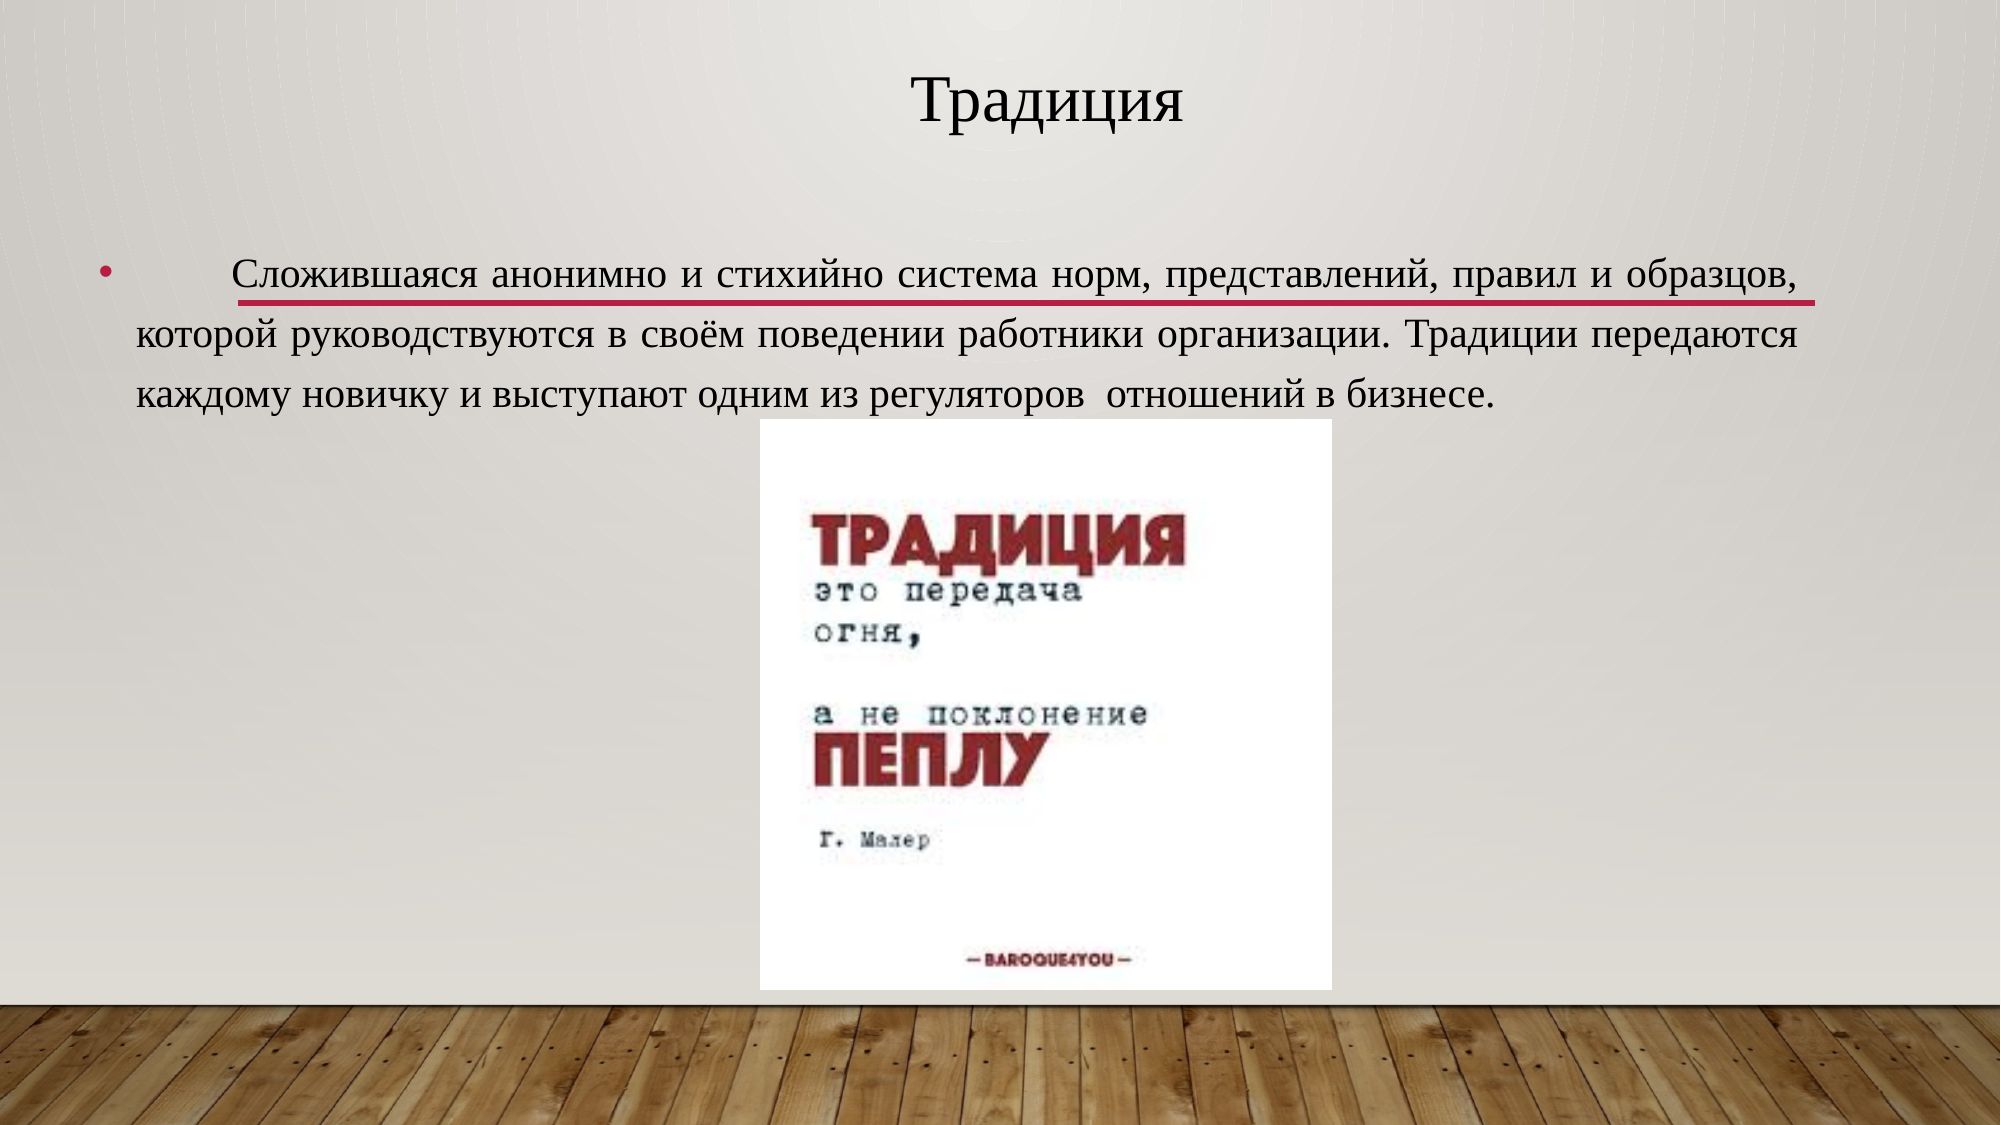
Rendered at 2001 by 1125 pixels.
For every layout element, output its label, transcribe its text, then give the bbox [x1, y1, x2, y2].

picture [0, 1005, 2000, 1125]
title Традиция [259, 56, 1836, 229]
list Сложившаяся анонимно и стихийно система норм, представлений, правил и образцов, которой руководствуются в своём поведении работники организации. Традиции передаются каждому новичку и выступают одним из регуляторов отношений в бизнесе. [83, 228, 1814, 897]
picture [760, 418, 1332, 991]
